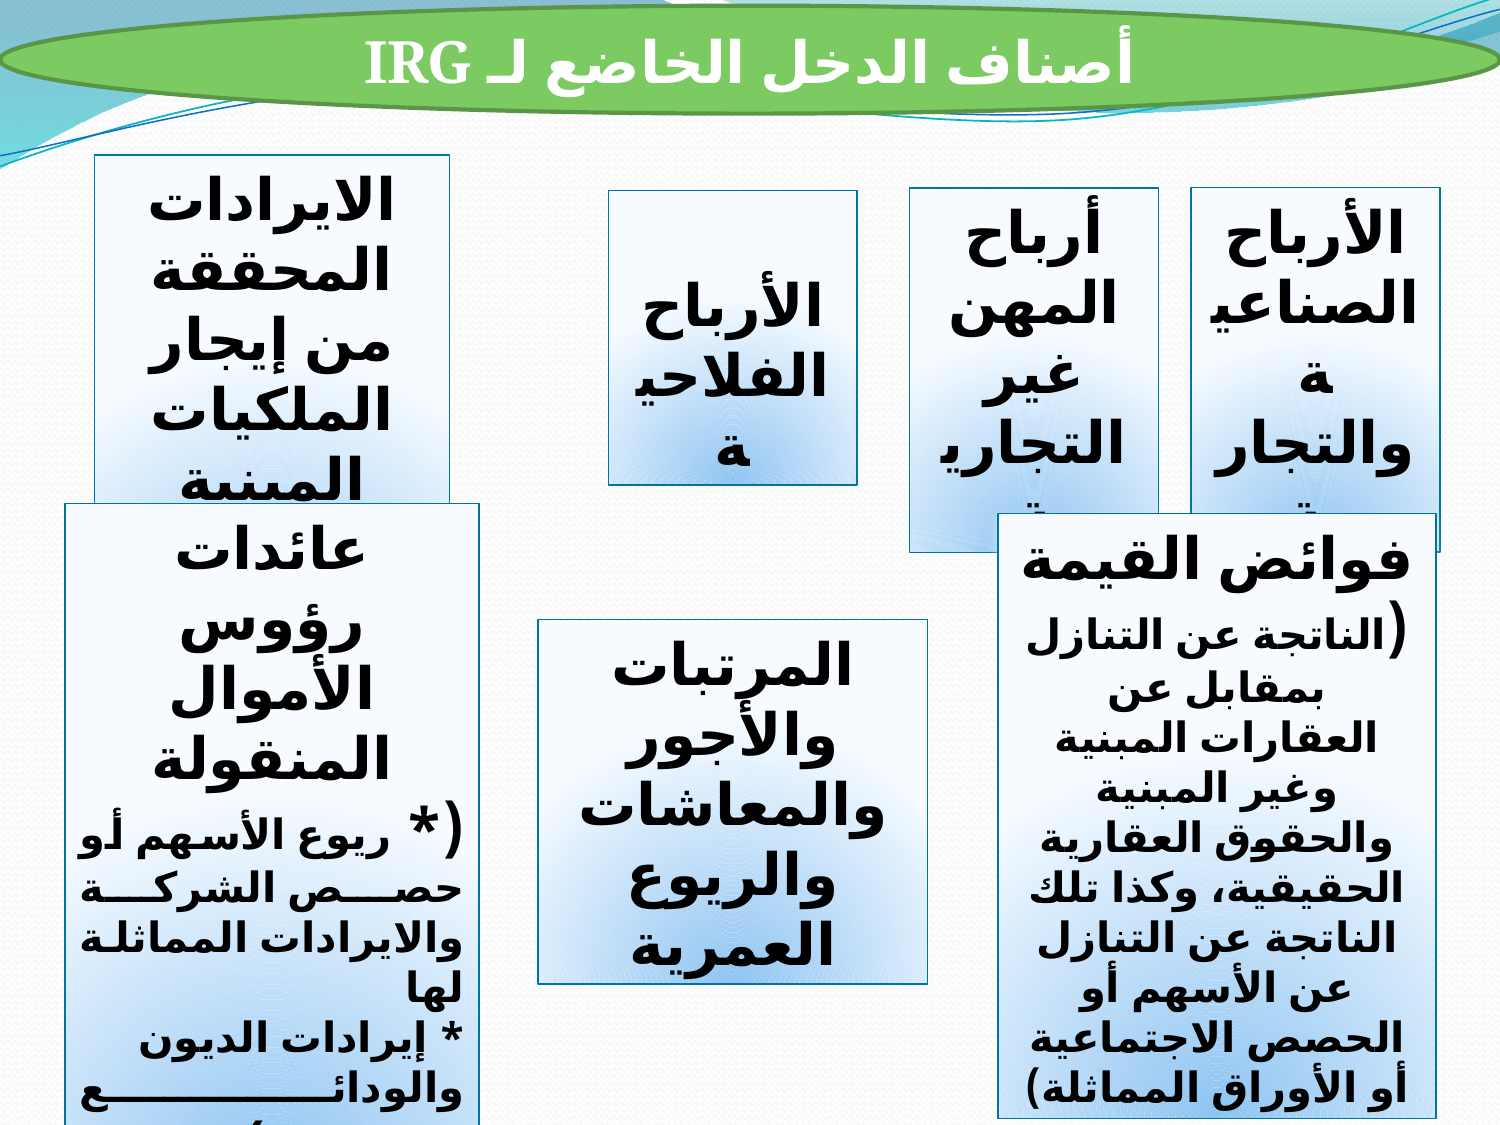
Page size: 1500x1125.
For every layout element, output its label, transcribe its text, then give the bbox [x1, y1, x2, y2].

text_box الأرباح الفلاحية [608, 190, 858, 486]
text_box أصناف الدخل الخاضع لـ IRG [0, 3, 1500, 116]
text_box عائدات رؤوس الأموال المنقولة (* ريوع الأسهم أو حصص الشركة والايرادات المماثلة لها * إيرادات الديون والودائع والكفالات) [64, 503, 480, 1125]
text_box فوائض القيمة (الناتجة عن التنازل بمقابل عن العقارات المبنية وغير المبنية والحقوق العقارية الحقيقية، وكذا تلك الناتجة عن التنازل عن الأسهم أو الحصص الاجتماعية أو الأوراق المماثلة) [997, 513, 1437, 1119]
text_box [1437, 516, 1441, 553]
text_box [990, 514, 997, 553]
text_box أرباح المهن غير التجارية [909, 187, 1159, 553]
text_box الأرباح الصناعية والتجارية [1190, 187, 1441, 519]
text_box الايرادات المحققة من إيجار الملكيات المبنية وغير المبنية [94, 154, 450, 502]
text_box المرتبات والأجور والمعاشات والريوع العمرية [537, 619, 928, 985]
